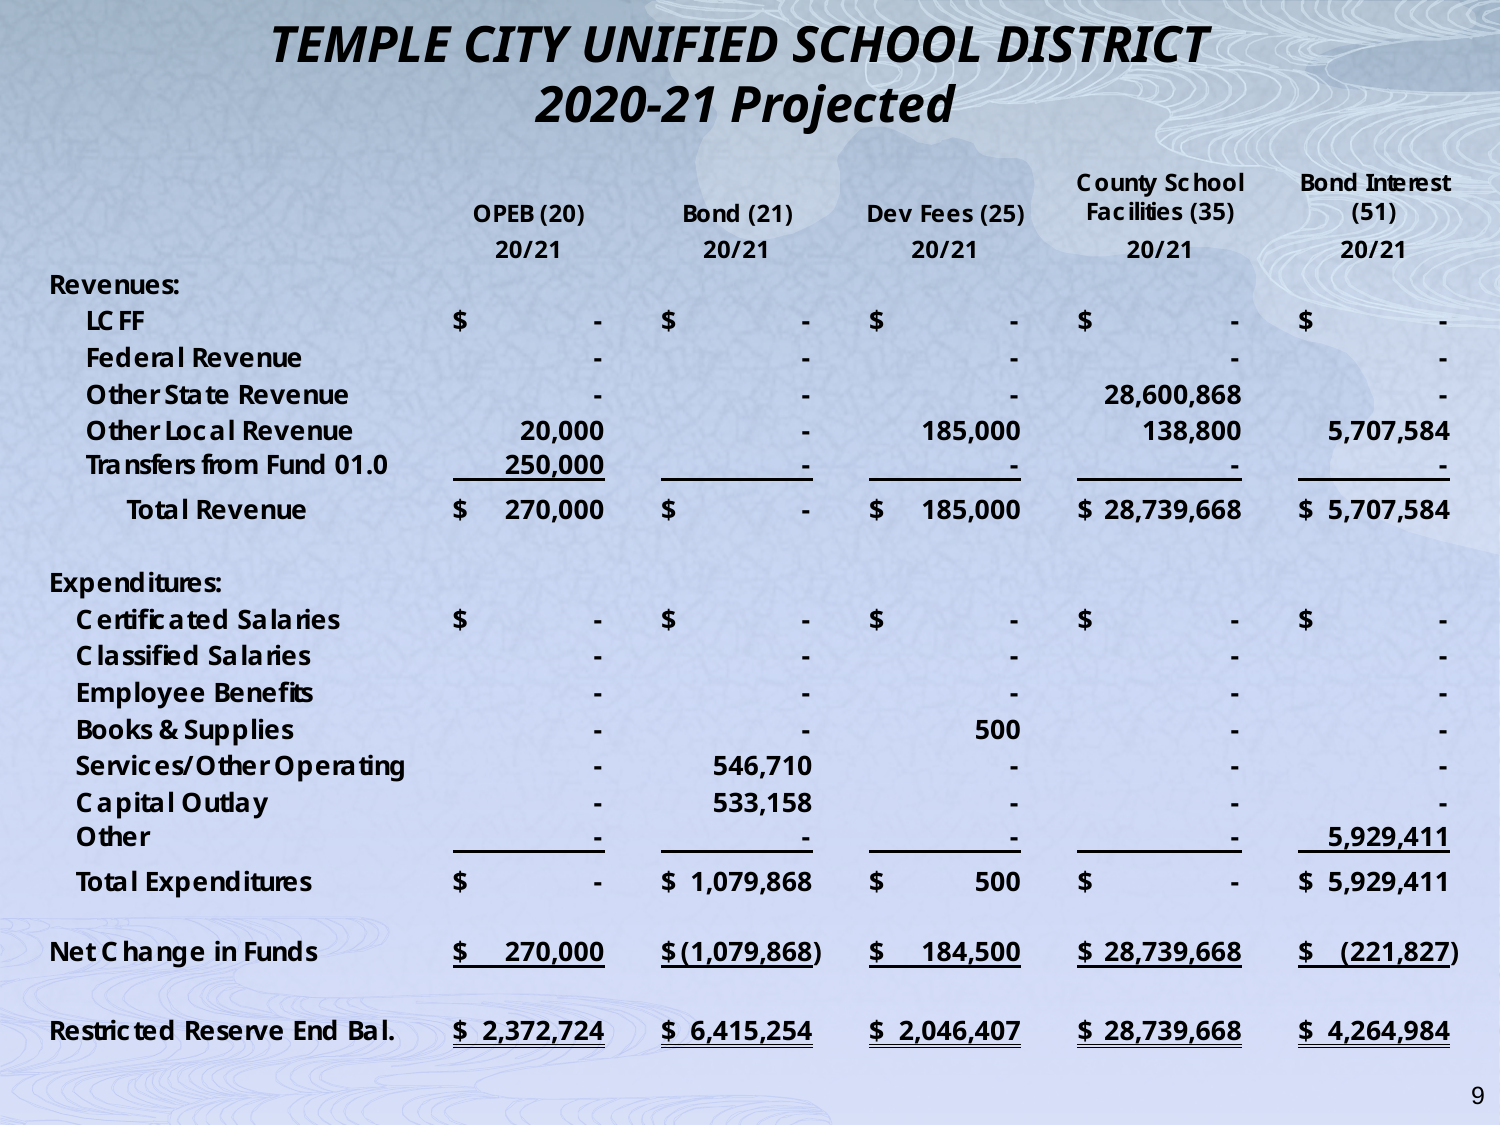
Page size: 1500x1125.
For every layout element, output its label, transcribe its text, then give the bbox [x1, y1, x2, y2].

picture [43, 134, 1466, 1076]
title TEMPLE CITY UNIFIED SCHOOL DISTRICT 2020-21 Projected [45, 0, 1434, 127]
slide_number 9 [1394, 1065, 1500, 1125]
